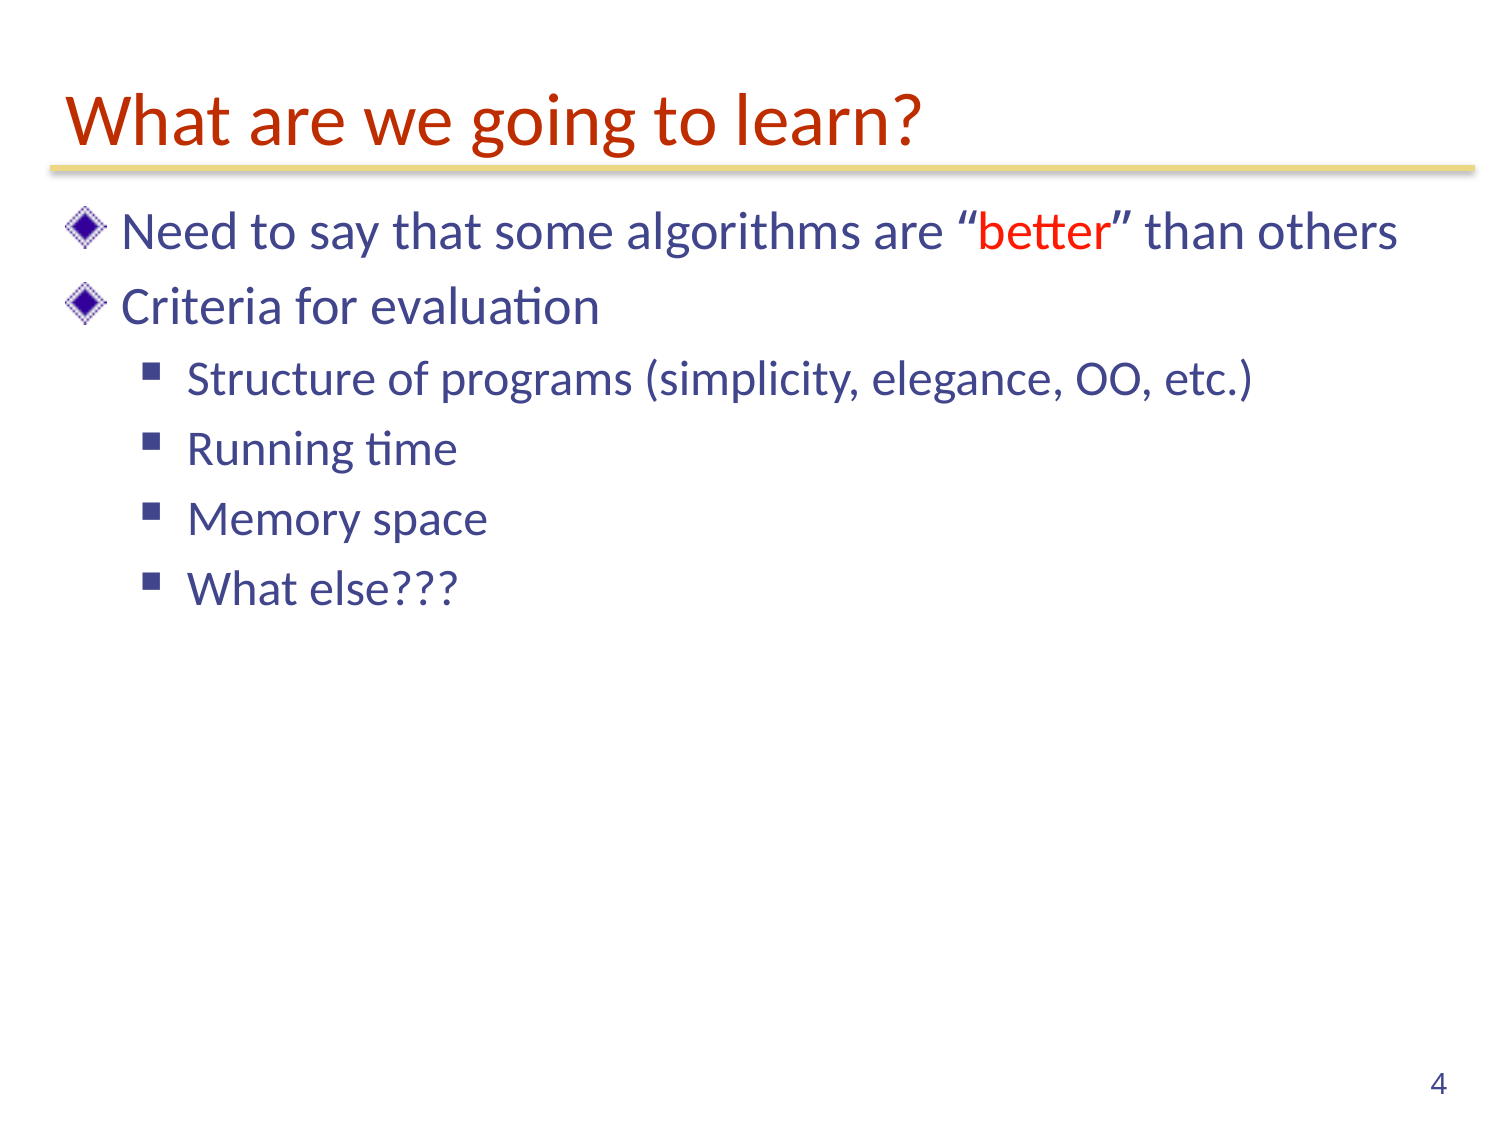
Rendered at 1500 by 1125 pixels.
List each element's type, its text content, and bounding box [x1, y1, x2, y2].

slide_number 4 [1149, 1037, 1463, 1113]
title What are we going to learn? [49, 49, 1476, 168]
picture [65, 282, 107, 325]
list Need to say that some algorithms are “better” than others Criteria for evaluation Structure of programs (simplicity, elegance, OO, etc.) Running time Memory space What else??? [49, 187, 1476, 1038]
picture [65, 206, 107, 249]
